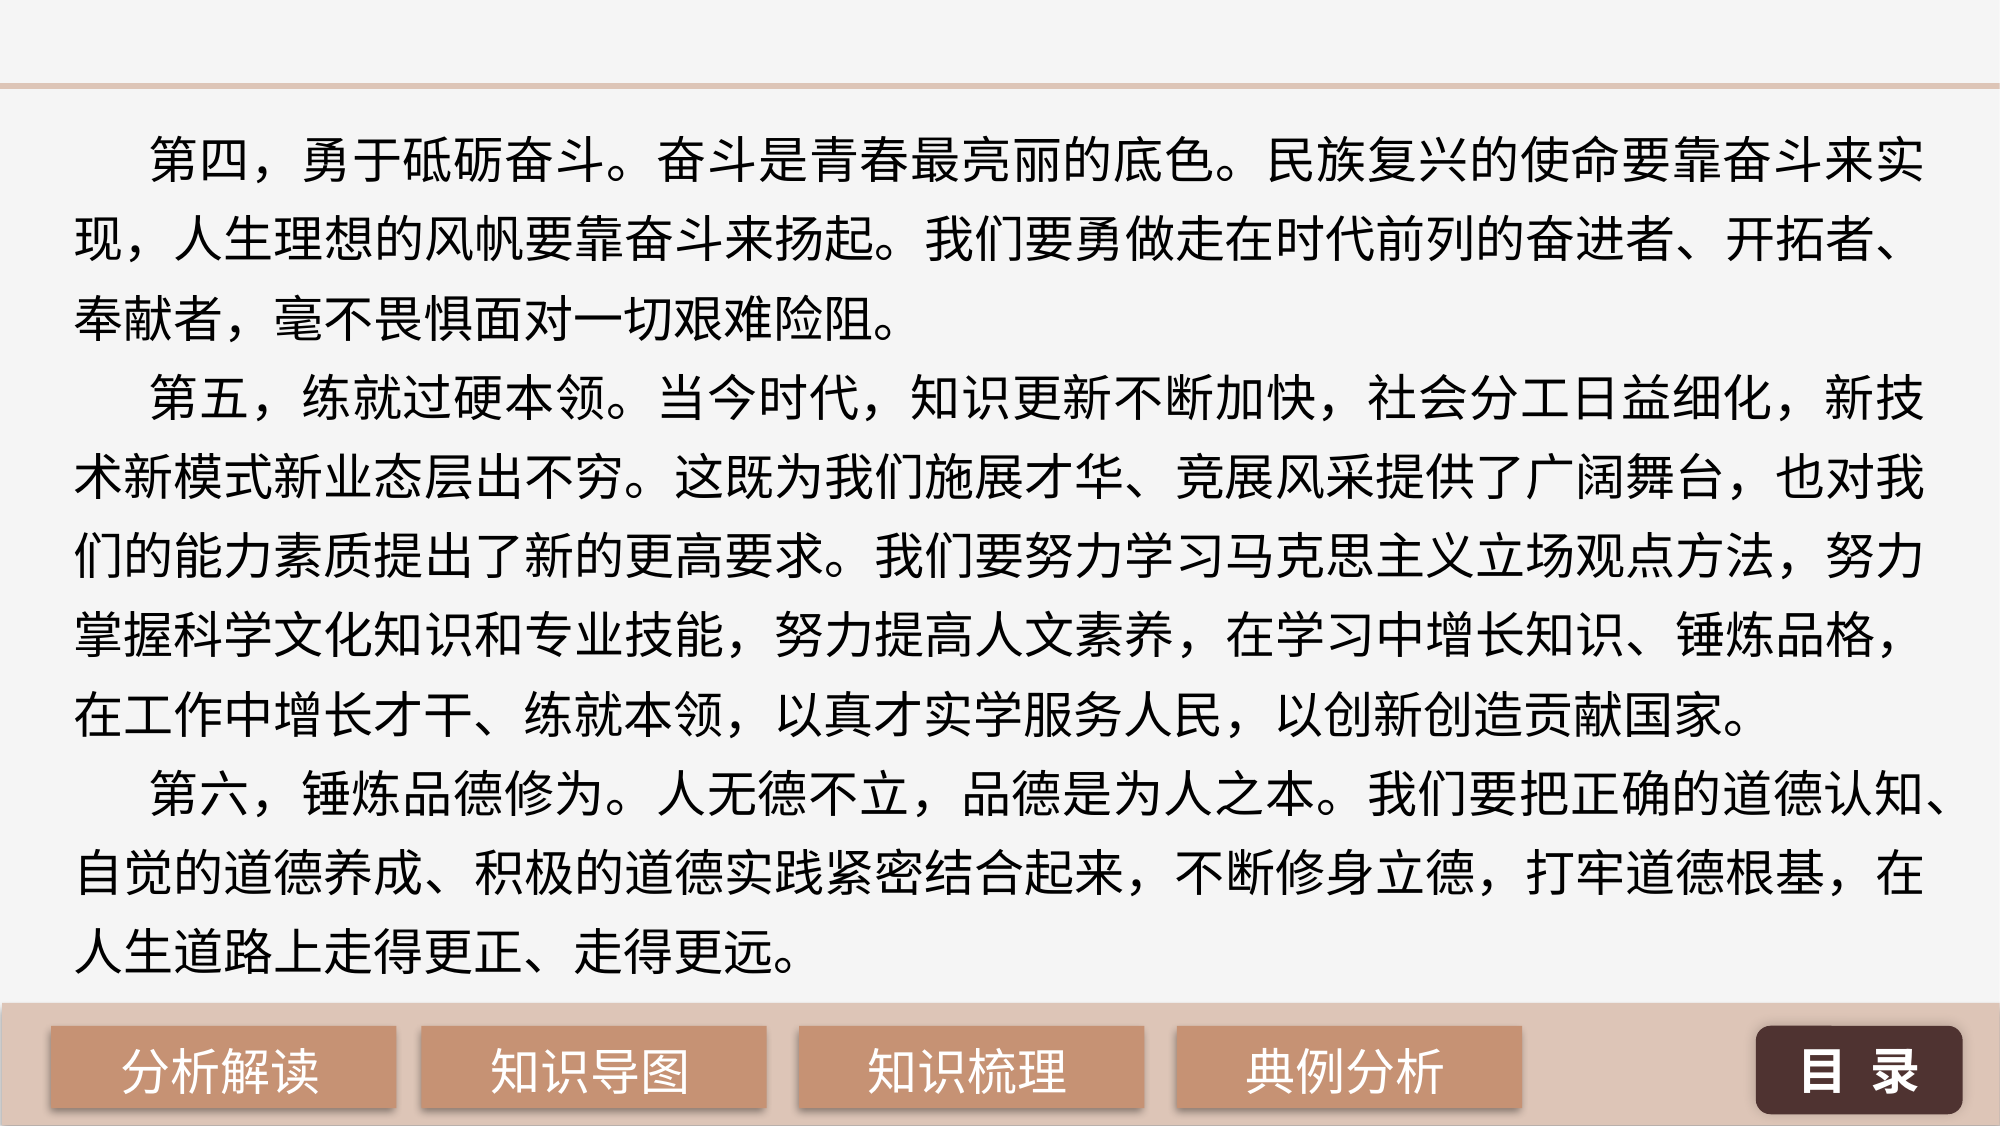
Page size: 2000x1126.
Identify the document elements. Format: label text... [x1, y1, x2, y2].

text_box 第四，勇于砥砺奋斗。奋斗是青春最亮丽的底色。民族复兴的使命要靠奋斗来实现，人生理想的风帆要靠奋斗来扬起。我们要勇做走在时代前列的奋进者、开拓者、奉献者，毫不畏惧面对一切艰难险阻。 第五，练就过硬本领。当今时代，知识更新不断加快，社会分工日益细化，新技术新模式新业态层出不穷。这既为我们施展才华、竞展风采提供了广阔舞台，也对我们的能力素质提出了新的更高要求。我们要努力学习马克思主义立场观点方法，努力掌握科学文化知识和专业技能，努力提高人文素养，在学习中增长知识、锤炼品格，在工作中增长才干、练就本领，以真才实学服务人民，以创新创造贡献国家。 第六，锤炼品德修为。人无德不立，品德是为人之本。我们要把正确的道德认知、自觉的道德养成、积极的道德实践紧密结合起来，不断修身立德，打牢道德根基，在人生道路上走得更正、走得更远。 [58, 102, 1940, 988]
